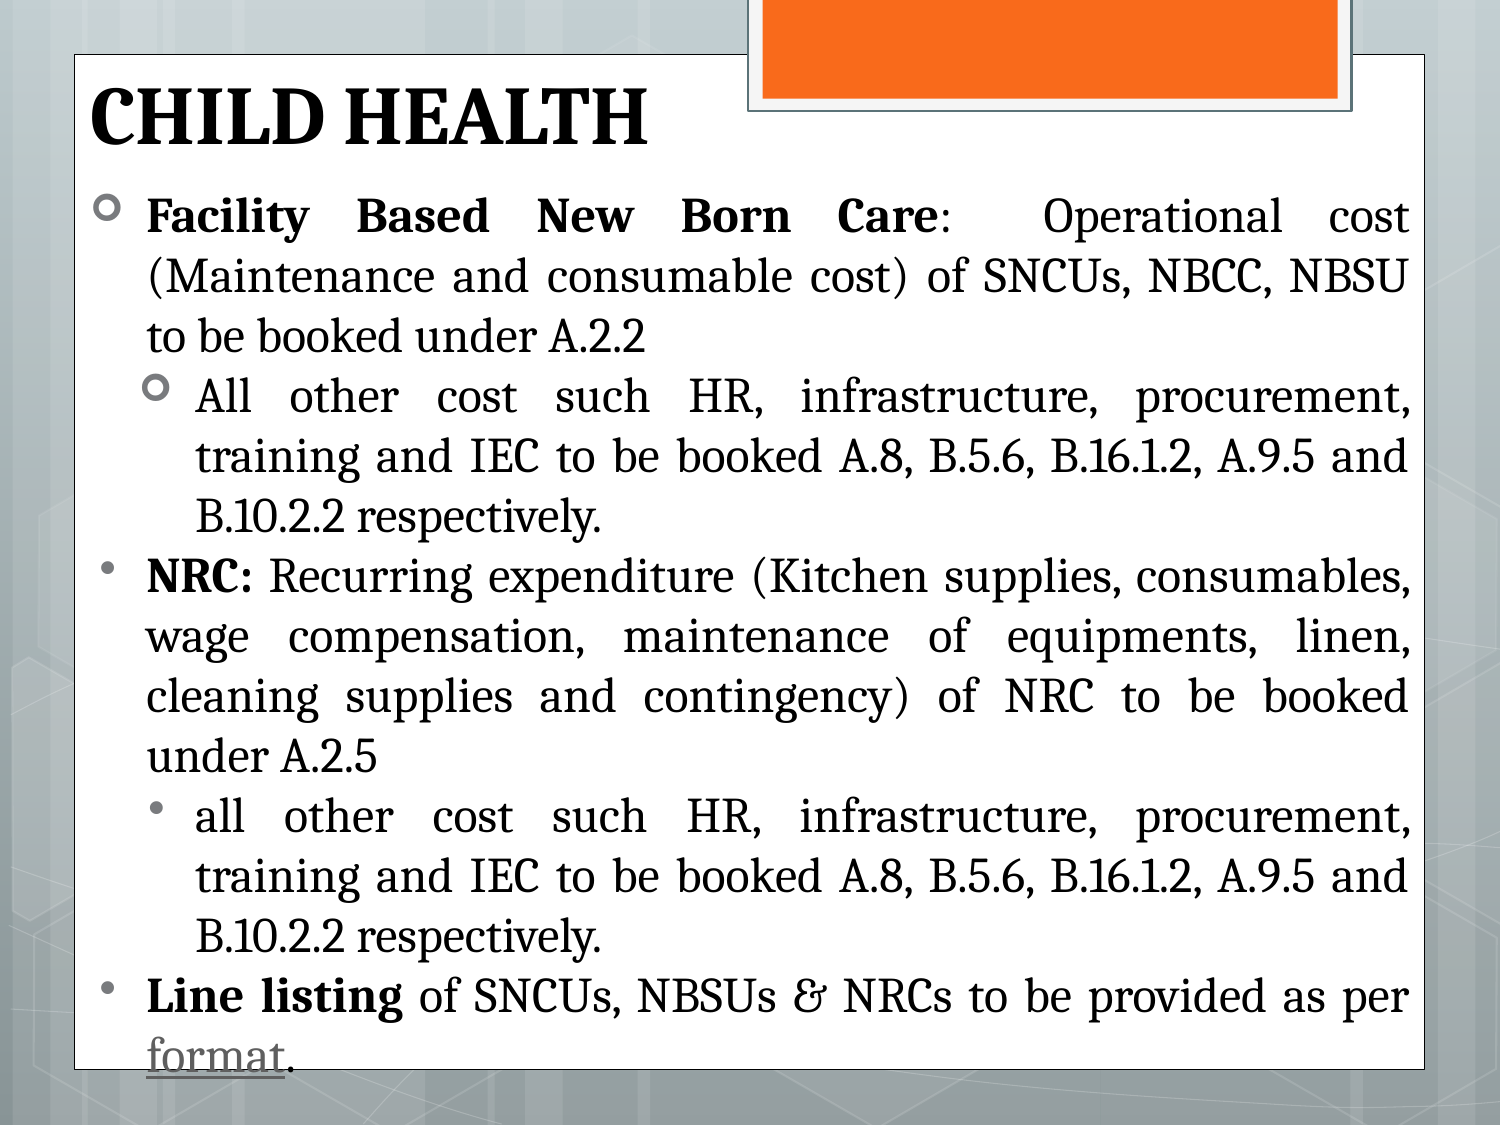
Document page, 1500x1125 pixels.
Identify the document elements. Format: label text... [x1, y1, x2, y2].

list Facility Based New Born Care: Operational cost (Maintenance and consumable cost) of SNCUs, NBCC, NBSU to be booked under A.2.2 All other cost such HR, infrastructure, procurement, training and IEC to be booked A.8, B.5.6, B.16.1.2, A.9.5 and B.10.2.2 respectively. NRC: Recurring expenditure (Kitchen supplies, consumables, wage compensation, maintenance of equipments, linen, cleaning supplies and contingency) of NRC to be booked under A.2.5 all other cost such HR, infrastructure, procurement, training and IEC to be booked A.8, B.5.6, B.16.1.2, A.9.5 and B.10.2.2 respectively. Line listing of SNCUs, NBSUs & NRCs to be provided as per format. [75, 174, 1425, 1050]
title CHILD HEALTH [75, 24, 1228, 169]
